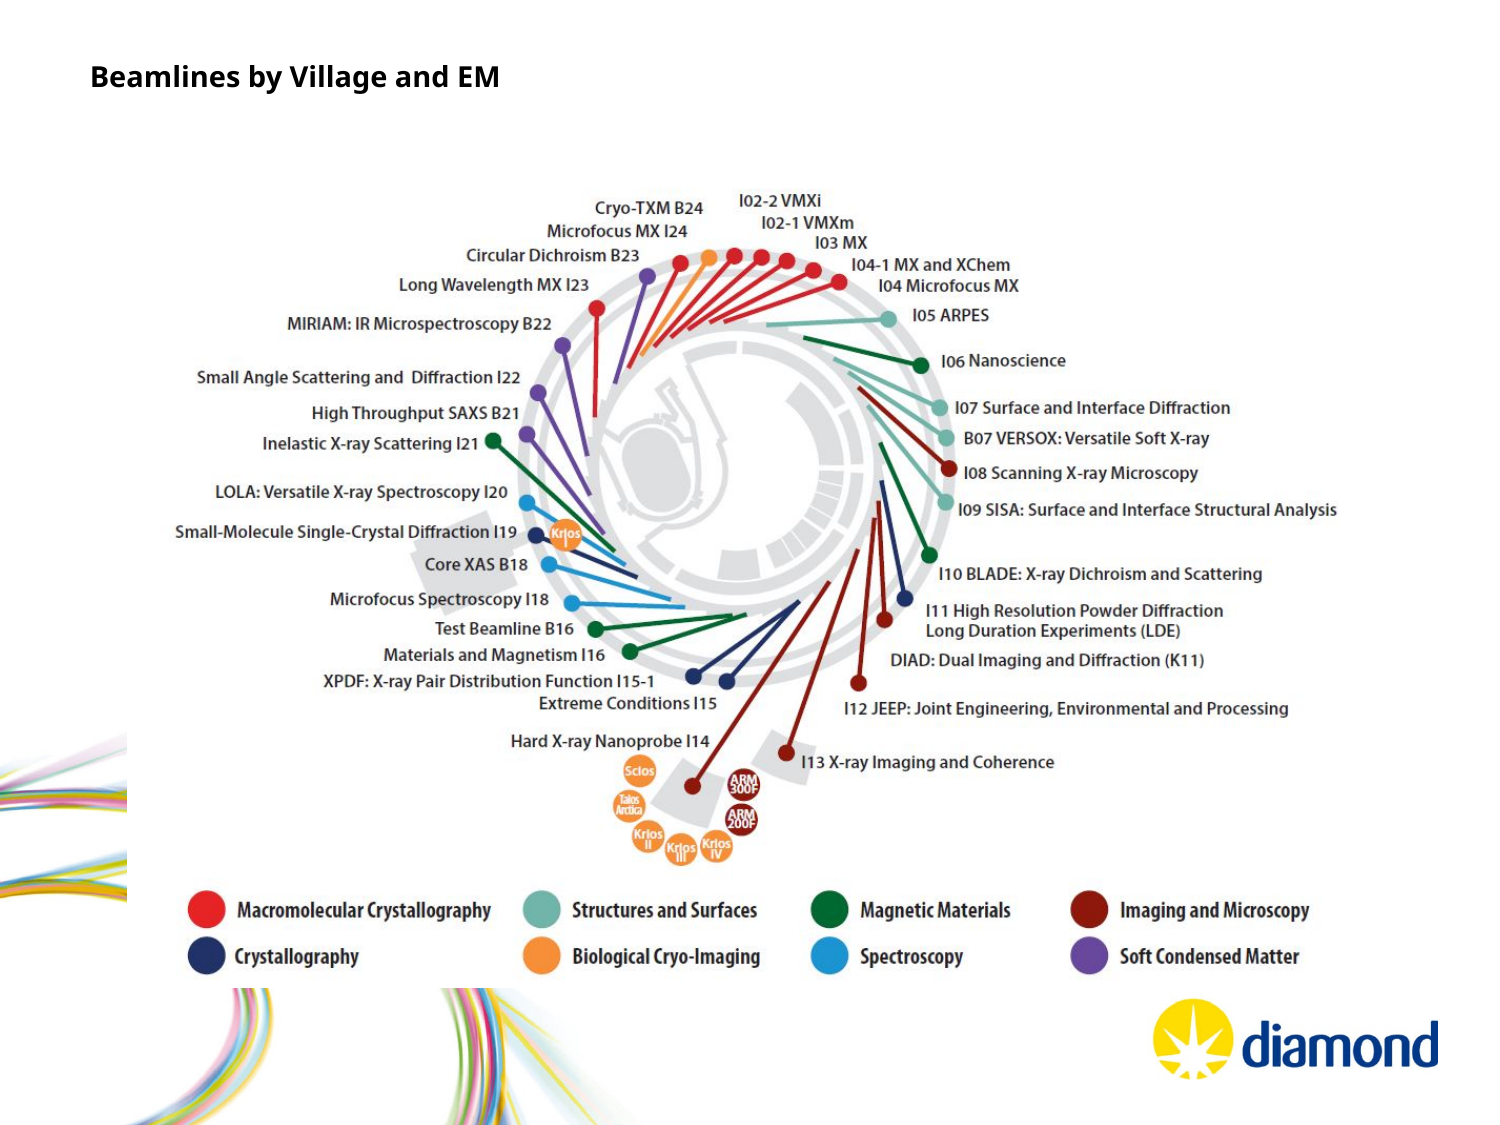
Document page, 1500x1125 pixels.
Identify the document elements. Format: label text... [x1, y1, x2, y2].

picture [0, 172, 1438, 1125]
title Beamlines by Village and EM [75, 45, 1425, 233]
